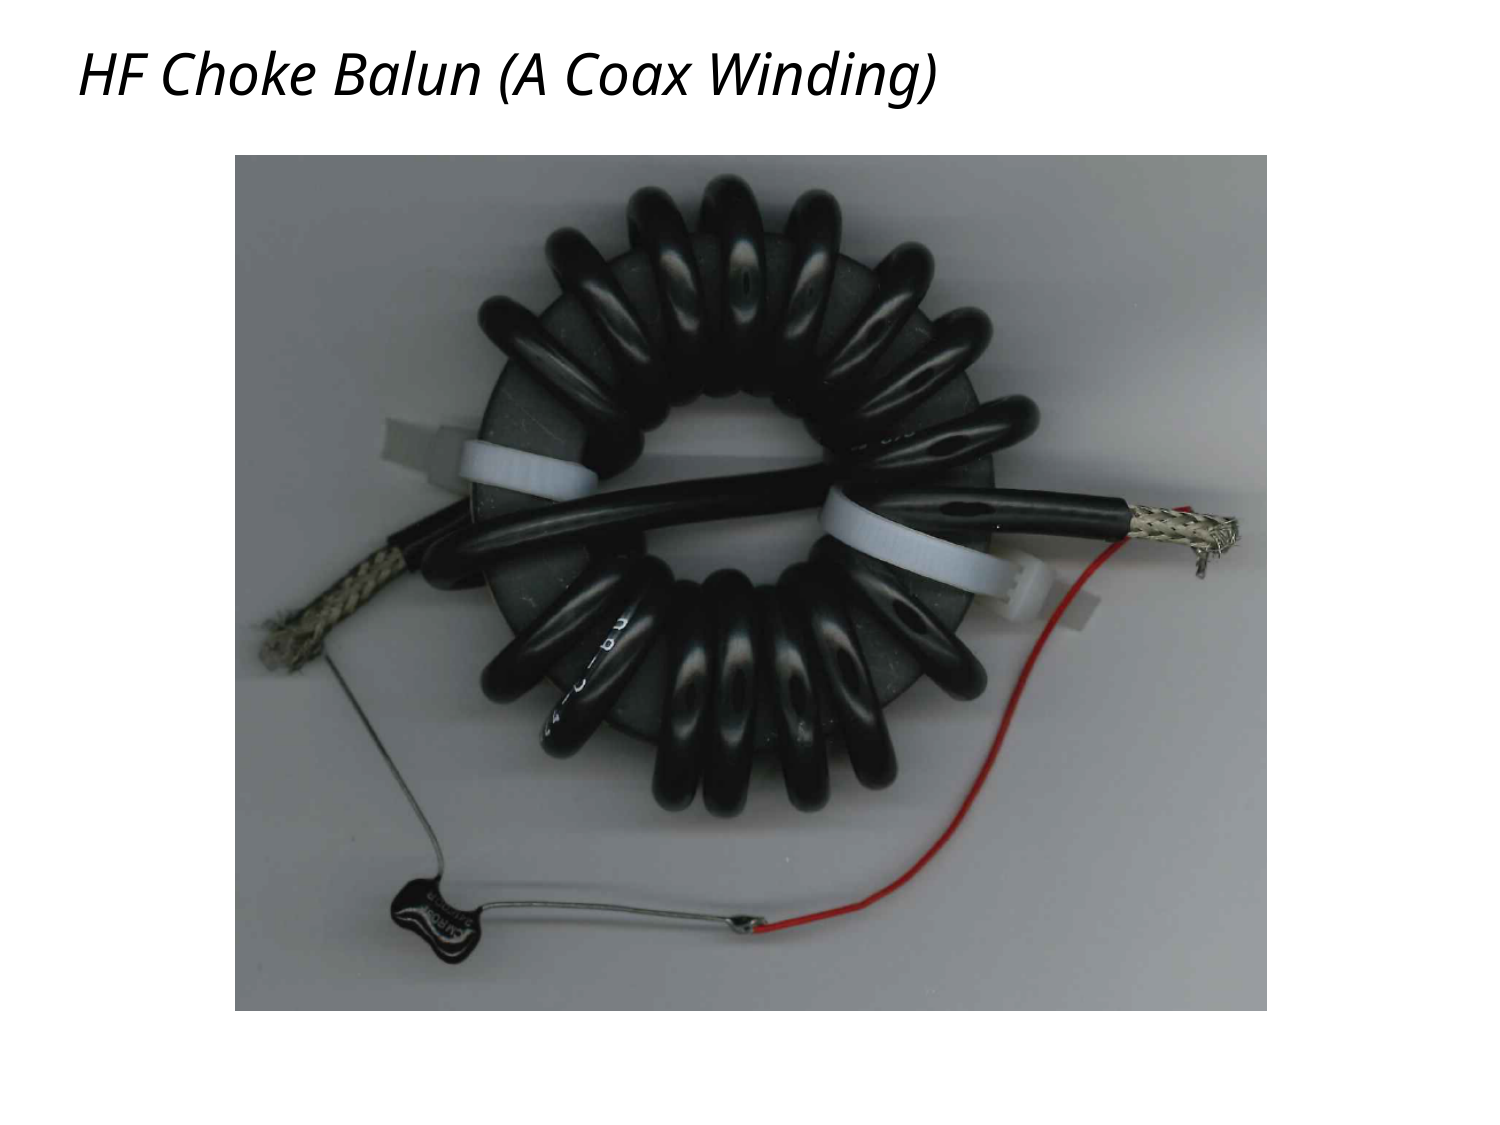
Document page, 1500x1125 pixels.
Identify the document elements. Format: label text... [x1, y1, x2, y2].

picture [235, 155, 1267, 1011]
text_box HF Choke Balun (A Coax Winding) [62, 28, 1111, 116]
